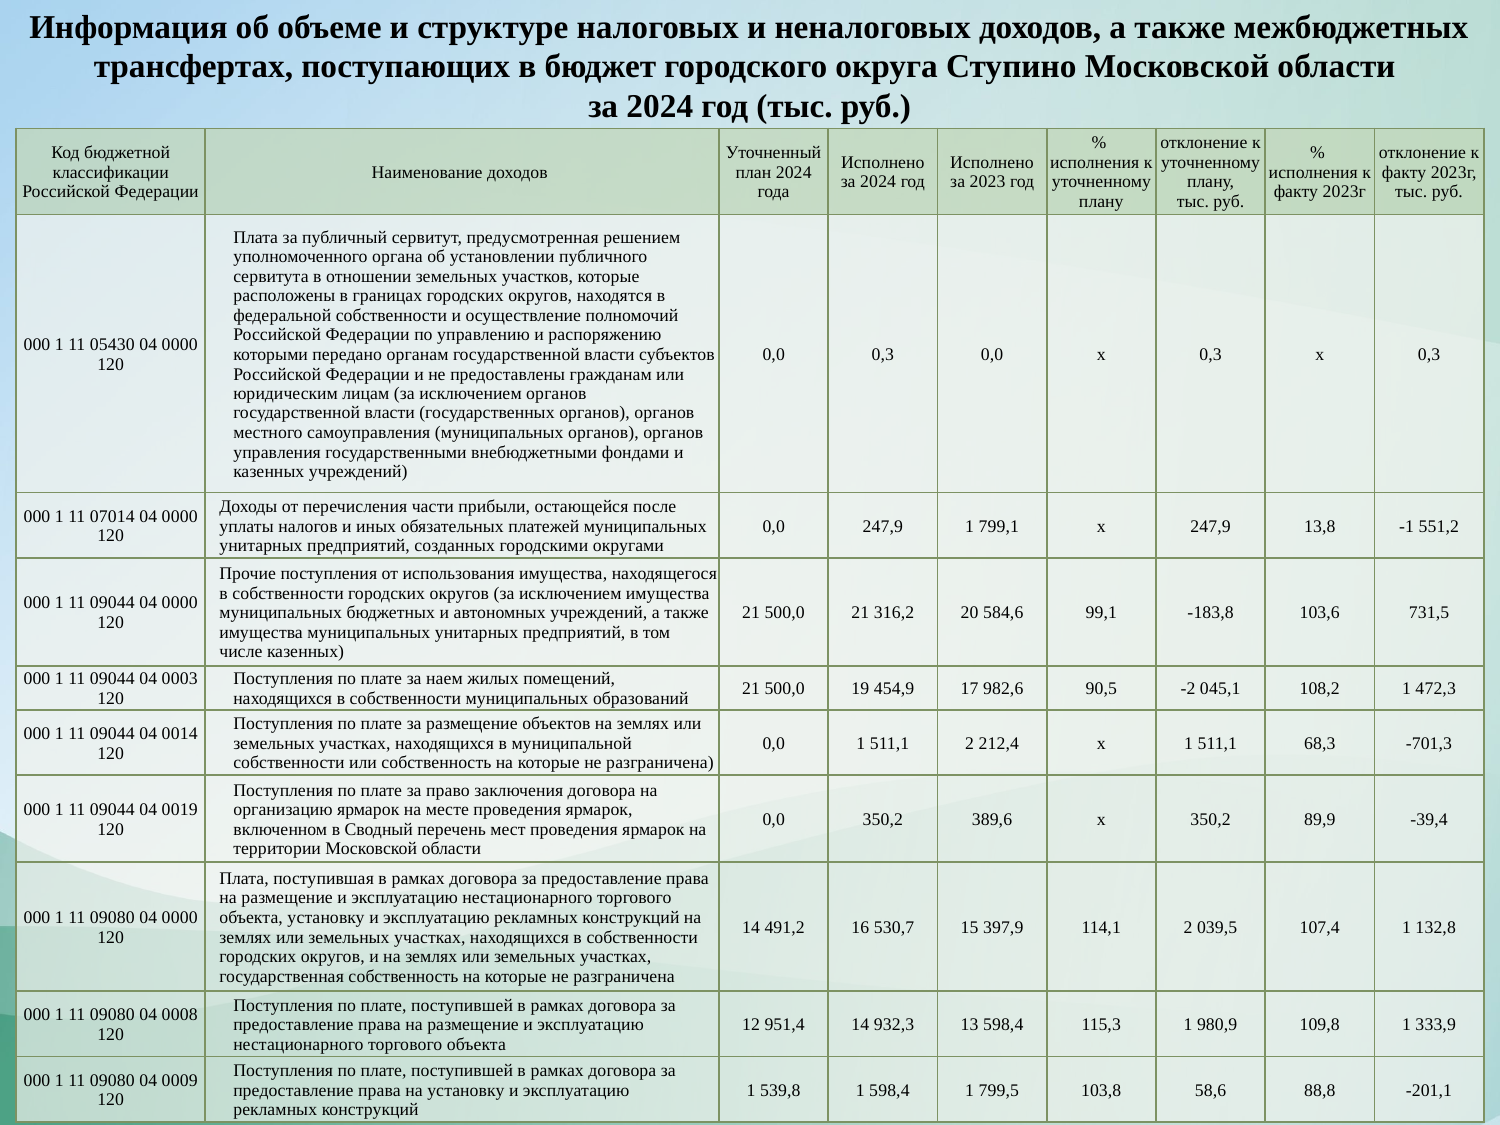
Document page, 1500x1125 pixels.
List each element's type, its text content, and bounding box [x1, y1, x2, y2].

table_cell 000 1 11 09044 04 0003 120 [17, 667, 204, 709]
table_header Наименование доходов [206, 129, 718, 214]
table_header Исполнено за 2023 год [938, 129, 1046, 214]
table_cell 21 500,0 [720, 667, 827, 709]
table_cell -183,8 [1157, 559, 1264, 665]
table_cell 108,2 [1266, 667, 1374, 709]
table_cell 1 799,1 [938, 493, 1046, 557]
table_header отклонение к факту 2023г, тыс. руб. [1375, 129, 1483, 214]
table_cell 88,8 [1266, 1057, 1374, 1121]
table_cell 350,2 [1157, 776, 1264, 861]
picture [0, 132, 1500, 1125]
table_cell 0,3 [1375, 215, 1483, 492]
table_cell Поступления по плате, поступившей в рамках договора за предоставление права на размещение и эксплуатацию нестационарного торгового объекта [206, 992, 718, 1056]
table_cell Доходы от перечисления части прибыли, остающейся после уплаты налогов и иных обязательных платежей муниципальных унитарных предприятий, созданных городскими округами [206, 493, 718, 557]
table_cell 389,6 [938, 776, 1046, 861]
table_cell 000 1 11 09080 04 0008 120 [17, 992, 204, 1056]
table_cell 000 1 11 09080 04 0000 120 [17, 863, 204, 990]
table_cell 000 1 11 07014 04 0000 120 [17, 493, 204, 557]
table_cell -701,3 [1375, 711, 1483, 774]
table_header отклонение к уточненному плану, тыс. руб. [1157, 129, 1264, 214]
table_cell 14 932,3 [829, 992, 937, 1056]
table_header Исполнено за 2024 год [829, 129, 937, 214]
table_cell -201,1 [1375, 1057, 1483, 1121]
table_cell 1 539,8 [720, 1057, 827, 1121]
table_cell 13 598,4 [938, 992, 1046, 1056]
table_cell 107,4 [1266, 863, 1374, 990]
table_cell 1 511,1 [829, 711, 937, 774]
table_cell 115,3 [1048, 992, 1155, 1056]
table_cell 2 039,5 [1157, 863, 1264, 990]
table_cell Прочие поступления от использования имущества, находящегося в собственности городских округов (за исключением имущества муниципальных бюджетных и автономных учреждений, а также имущества муниципальных унитарных предприятий, в том числе казенных) [206, 559, 718, 665]
table_cell -2 045,1 [1157, 667, 1264, 709]
table_cell 000 1 11 09080 04 0009 120 [17, 1057, 204, 1121]
table_header Уточненный план 2024 года [720, 129, 827, 214]
table_cell 000 1 11 09044 04 0000 120 [17, 559, 204, 665]
table_cell 103,8 [1048, 1057, 1155, 1121]
table_cell 1 132,8 [1375, 863, 1483, 990]
table_cell Поступления по плате за право заключения договора на организацию ярмарок на месте проведения ярмарок, включенном в Сводный перечень мест проведения ярмарок на территории Московской области [206, 776, 718, 861]
table_cell x [1048, 215, 1155, 492]
table_cell 13,8 [1266, 493, 1374, 557]
table_cell 0,0 [720, 493, 827, 557]
table_cell 12 951,4 [720, 992, 827, 1056]
table_cell 350,2 [829, 776, 937, 861]
text_box Информация об объеме и структуре налоговых и неналоговых доходов, а также межбюджетных трансфертах, поступающих в бюджет городского округа Ступино Московской области за 2024 год (тыс. руб.) [0, 0, 1500, 132]
table_header Код бюджетной классификации Российской Федерации [17, 129, 204, 214]
table_cell 2 212,4 [938, 711, 1046, 774]
table_cell 17 982,6 [938, 667, 1046, 709]
table_cell 1 333,9 [1375, 992, 1483, 1056]
table_cell 114,1 [1048, 863, 1155, 990]
table_cell x [1048, 776, 1155, 861]
table_cell x [1048, 711, 1155, 774]
table_cell Поступления по плате за размещение объектов на землях или земельных участках, находящихся в муниципальной собственности или собственность на которые не разграничена) [206, 711, 718, 774]
table_cell 1 472,3 [1375, 667, 1483, 709]
table_cell 15 397,9 [938, 863, 1046, 990]
table_cell 0,0 [938, 215, 1046, 492]
table_cell 0,0 [720, 711, 827, 774]
table_cell 21 316,2 [829, 559, 937, 665]
table_cell Плата, поступившая в рамках договора за предоставление права на размещение и эксплуатацию нестационарного торгового объекта, установку и эксплуатацию рекламных конструкций на землях или земельных участках, находящихся в собственности городских округов, и на землях или земельных участках, государственная собственность на которые не разграничена [206, 863, 718, 990]
table_cell x [1048, 493, 1155, 557]
table_cell 731,5 [1375, 559, 1483, 665]
table_header % исполнения к факту 2023г [1266, 129, 1374, 214]
table_cell 109,8 [1266, 992, 1374, 1056]
table_cell 90,5 [1048, 667, 1155, 709]
table_cell 89,9 [1266, 776, 1374, 861]
table_cell 58,6 [1157, 1057, 1264, 1121]
table_cell 1 511,1 [1157, 711, 1264, 774]
table_cell 16 530,7 [829, 863, 937, 990]
table_cell -39,4 [1375, 776, 1483, 861]
table_cell 19 454,9 [829, 667, 937, 709]
table_cell 247,9 [1157, 493, 1264, 557]
table_cell 21 500,0 [720, 559, 827, 665]
table_cell 000 1 11 09044 04 0014 120 [17, 711, 204, 774]
table_cell 68,3 [1266, 711, 1374, 774]
table_cell Поступления по плате, поступившей в рамках договора за предоставление права на установку и эксплуатацию рекламных конструкций [206, 1057, 718, 1121]
table_cell 103,6 [1266, 559, 1374, 665]
table_cell x [1266, 215, 1374, 492]
table_header % исполнения к уточненному плану [1048, 129, 1155, 214]
table_cell 0,3 [1157, 215, 1264, 492]
table_cell 000 1 11 05430 04 0000 120 [17, 215, 204, 492]
table_cell 14 491,2 [720, 863, 827, 990]
table_cell 1 980,9 [1157, 992, 1264, 1056]
table_cell 000 1 11 09044 04 0019 120 [17, 776, 204, 861]
table_cell Поступления по плате за наем жилых помещений, находящихся в собственности муниципальных образований [206, 667, 718, 709]
table_cell 1 598,4 [829, 1057, 937, 1121]
table_cell 0,3 [829, 215, 937, 492]
table_cell 0,0 [720, 776, 827, 861]
table_cell 1 799,5 [938, 1057, 1046, 1121]
table_cell 247,9 [829, 493, 937, 557]
table_cell Плата за публичный сервитут, предусмотренная решением уполномоченного органа об установлении публичного сервитута в отношении земельных участков, которые расположены в границах городских округов, находятся в федеральной собственности и осуществление полномочий Российской Федерации по управлению и распоряжению которыми передано органам государственной власти субъектов Российской Федерации и не предоставлены гражданам или юридическим лицам (за исключением органов государственной власти (государственных органов), органов местного самоуправления (муниципальных органов), органов управления государственными внебюджетными фондами и казенных учреждений) [206, 215, 718, 492]
table_cell 20 584,6 [938, 559, 1046, 665]
table_cell -1 551,2 [1375, 493, 1483, 557]
table_cell 99,1 [1048, 559, 1155, 665]
table_cell 0,0 [720, 215, 827, 492]
